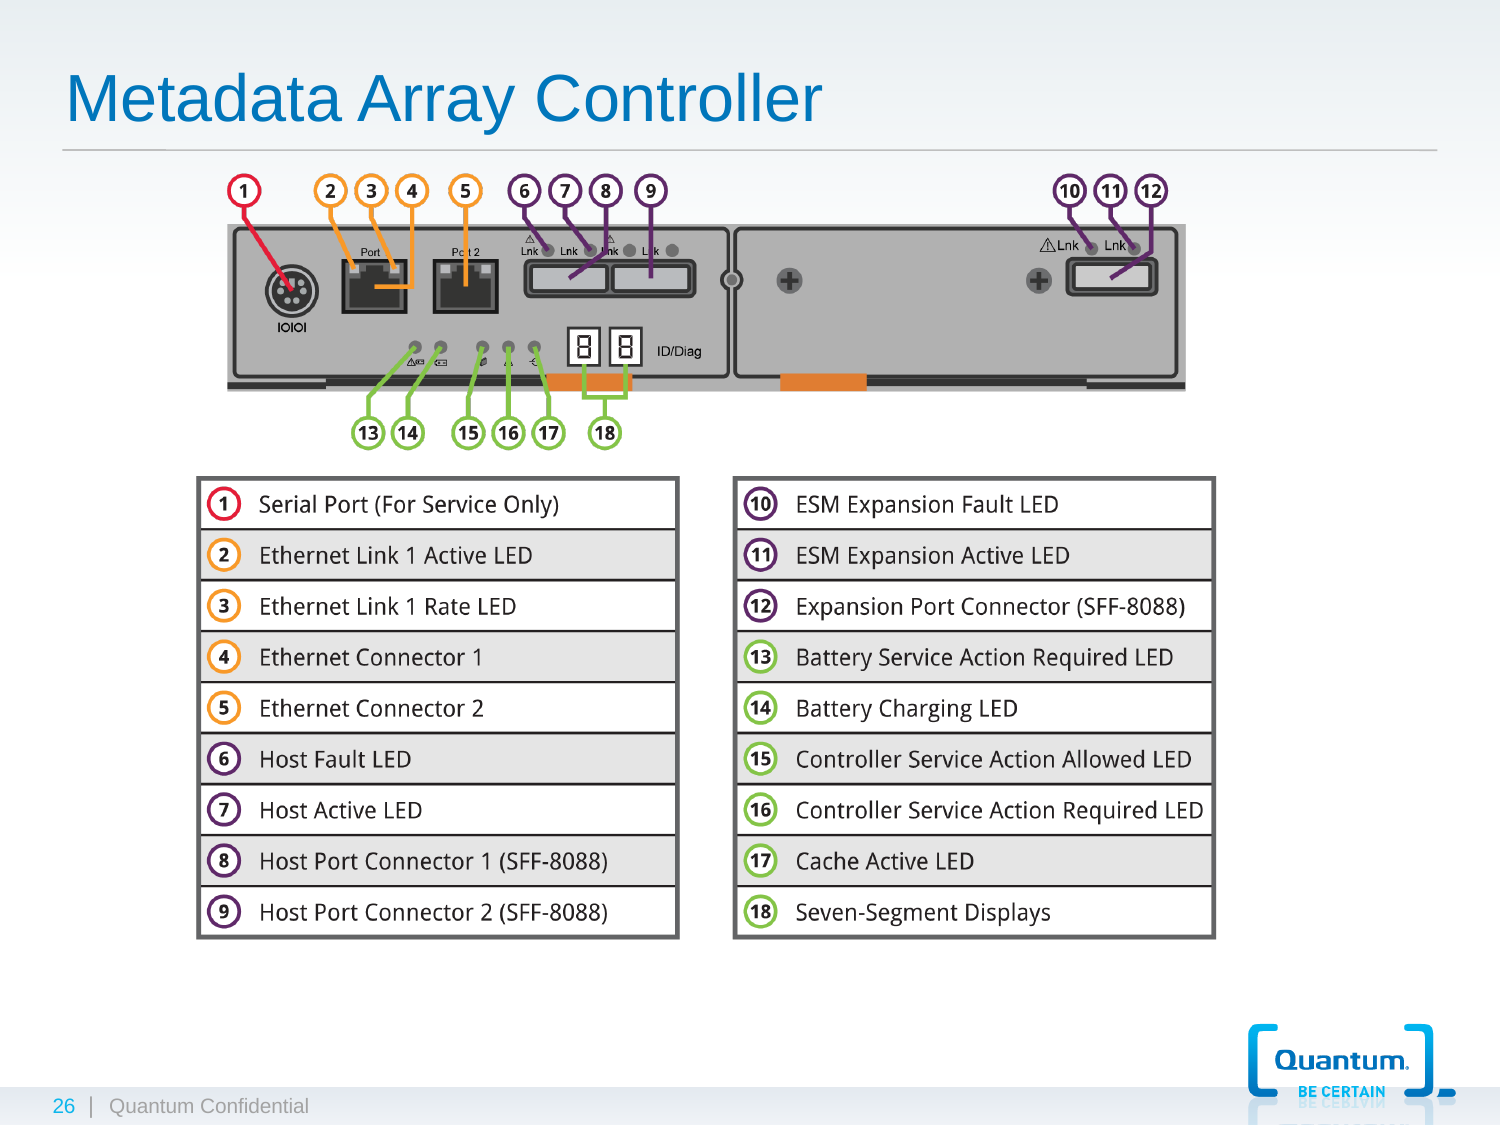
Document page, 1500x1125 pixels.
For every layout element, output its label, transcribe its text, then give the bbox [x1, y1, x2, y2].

picture [1240, 1012, 1463, 1125]
slide_number 26 [37, 1085, 114, 1125]
title Metadata Array Controller [49, 37, 1326, 143]
picture [49, 162, 1362, 963]
